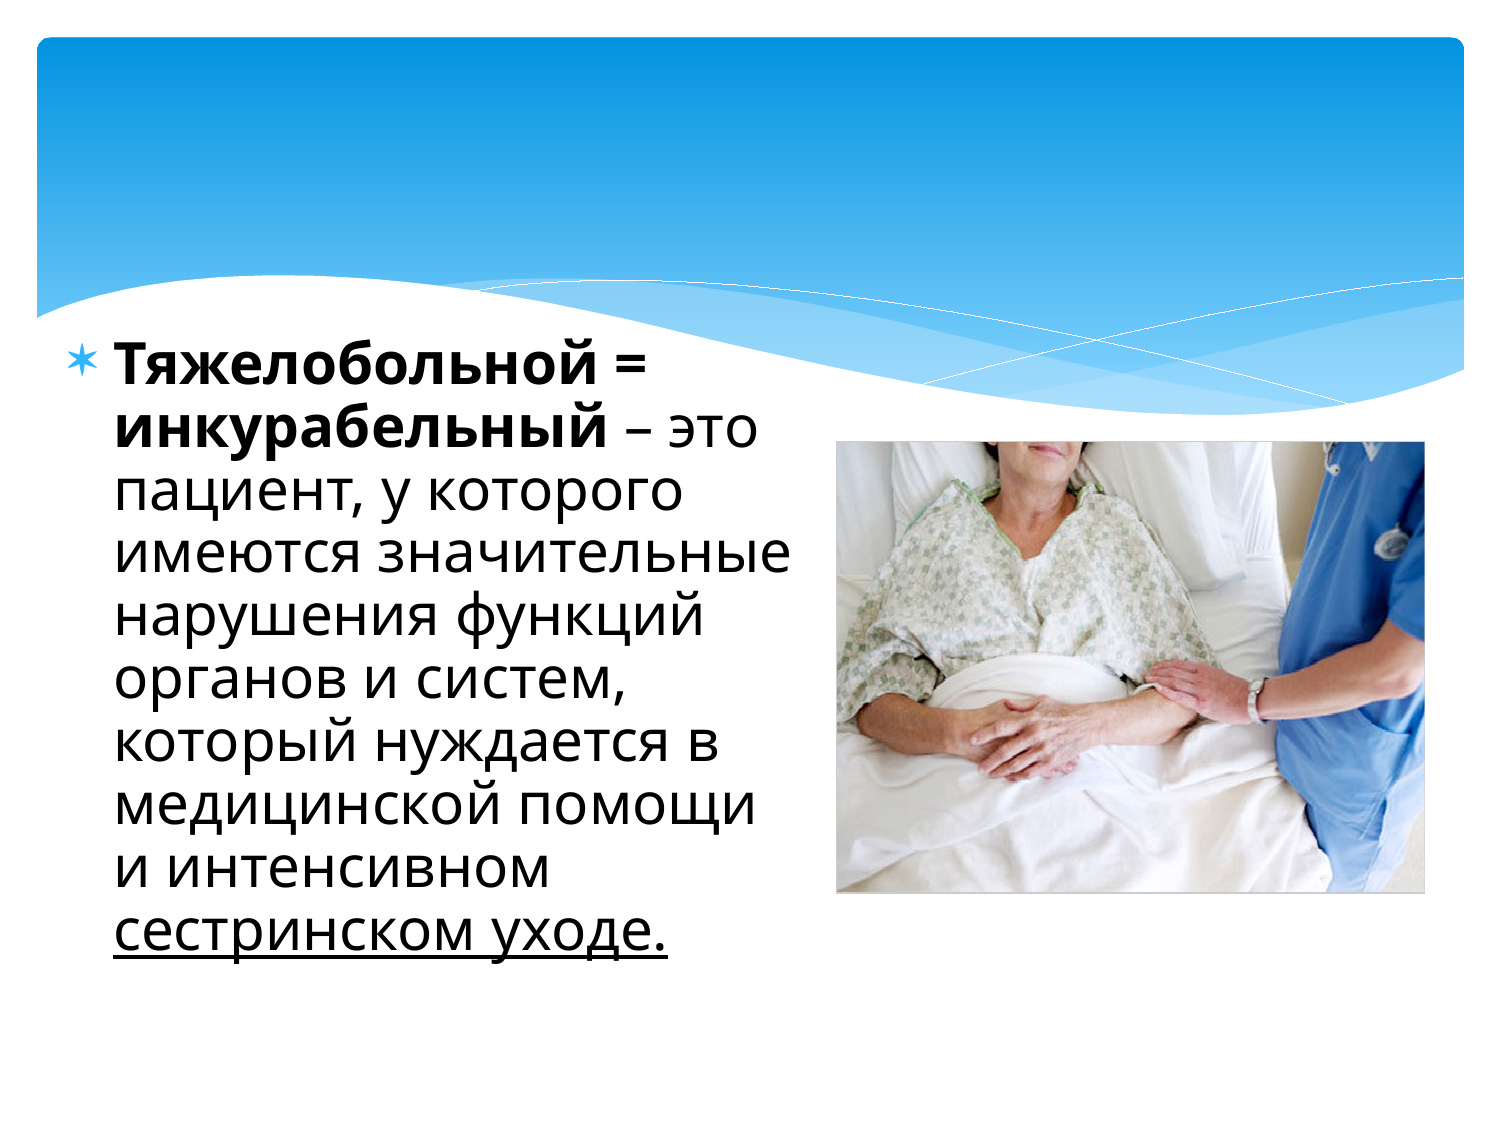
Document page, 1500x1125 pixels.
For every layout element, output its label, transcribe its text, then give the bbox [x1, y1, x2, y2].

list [836, 441, 1425, 894]
list Тяжелобольной = инкурабельный – это пациент, у которого имеются значительные нарушения функций органов и систем, который нуждается в медицинской помощи и интенсивном сестринском уходе. [53, 326, 824, 1070]
